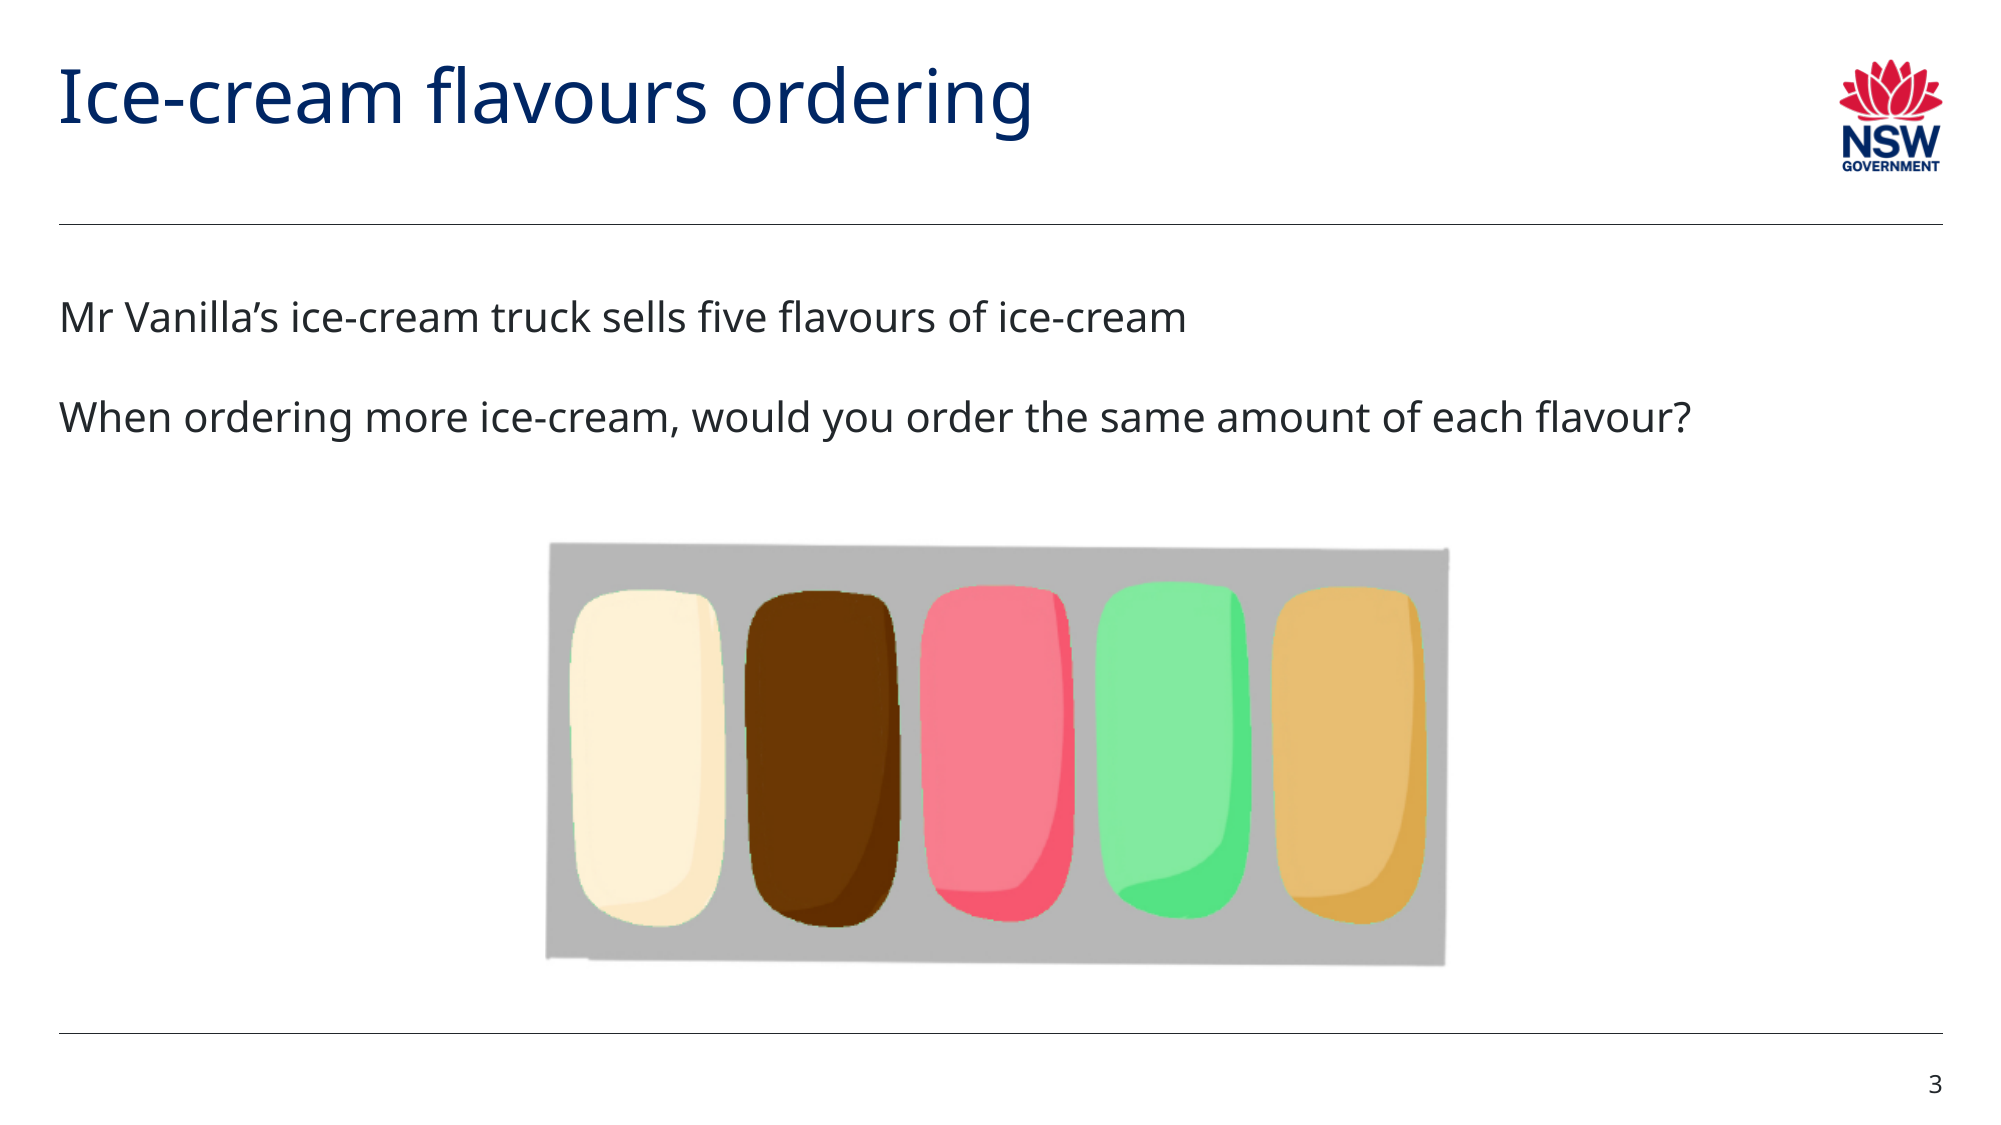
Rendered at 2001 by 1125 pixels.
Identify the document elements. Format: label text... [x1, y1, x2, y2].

slide_number 3 [1824, 1068, 1943, 1099]
list Mr Vanilla’s ice-cream truck sells five flavours of ice-cream When ordering more ice-cream, would you order the same amount of each flavour? [59, 265, 1943, 1010]
picture [1839, 59, 1943, 172]
title Ice-cream flavours ordering [59, 59, 1713, 149]
picture [545, 538, 1455, 976]
